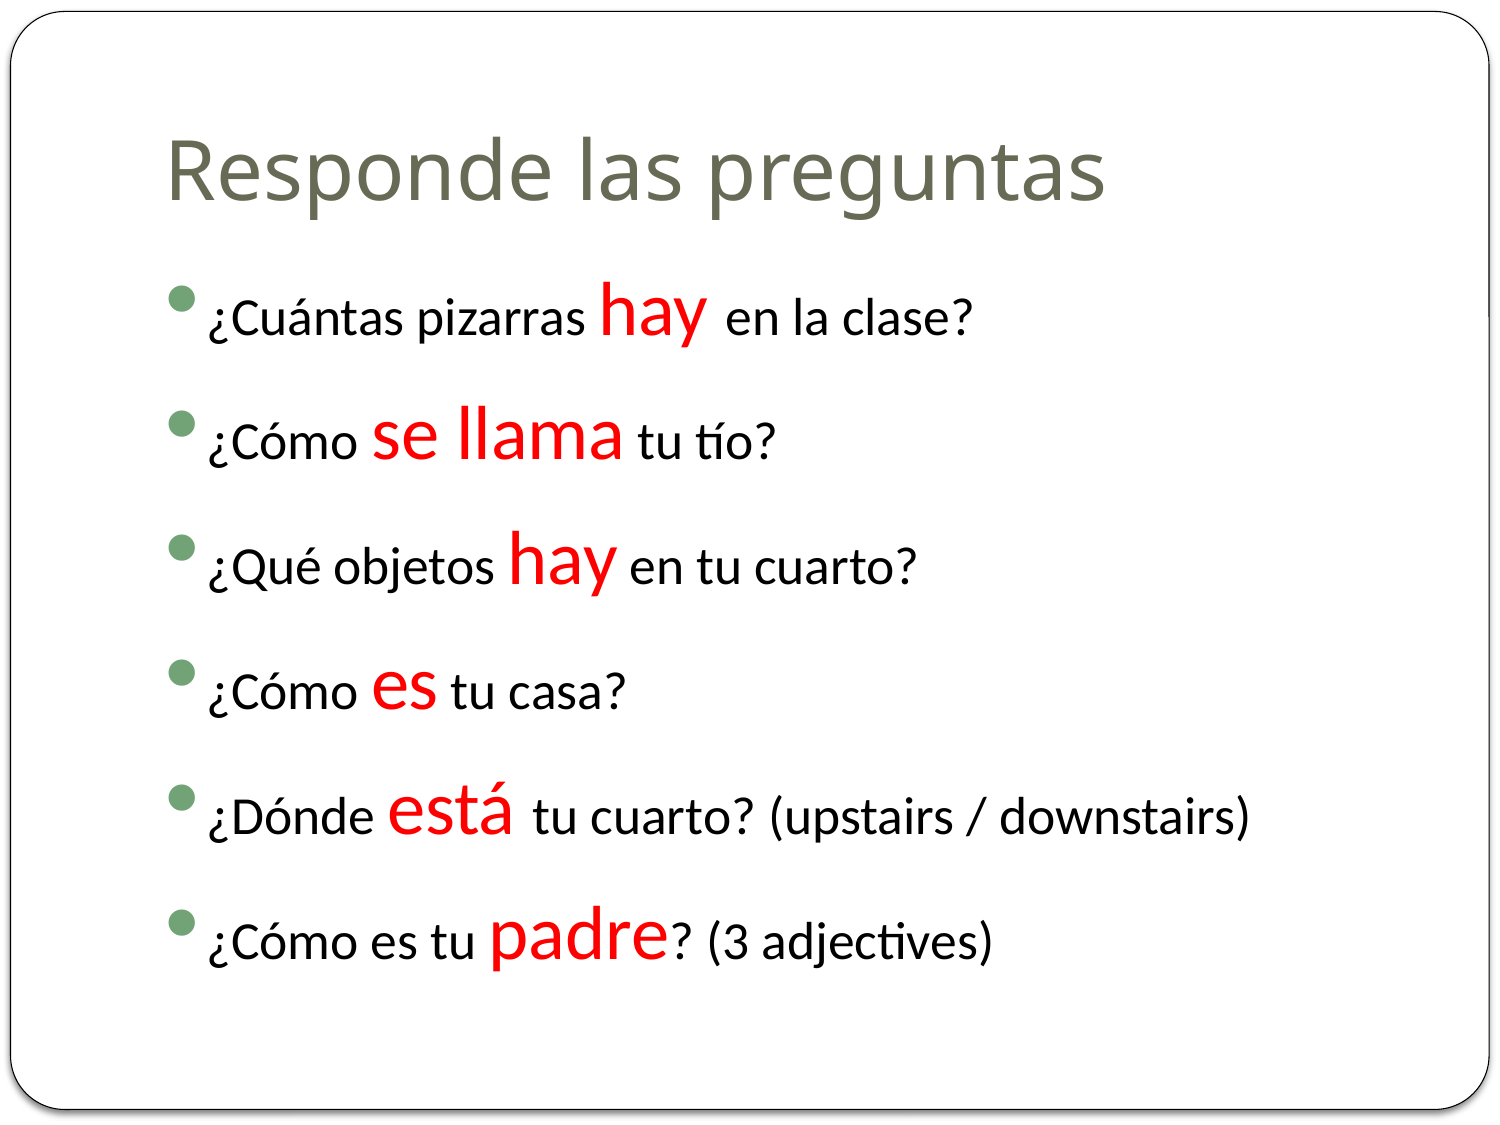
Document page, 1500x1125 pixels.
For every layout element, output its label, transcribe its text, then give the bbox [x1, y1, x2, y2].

title Responde las preguntas [150, 45, 1425, 233]
list ¿Cuántas pizarras hay en la clase? ¿Cómo se llama tu tío? ¿Qué objetos hay en tu cuarto? ¿Cómo es tu casa? ¿Dónde está tu cuarto? (upstairs / downstairs) ¿Cómo es tu padre? (3 adjectives) [150, 237, 1425, 988]
